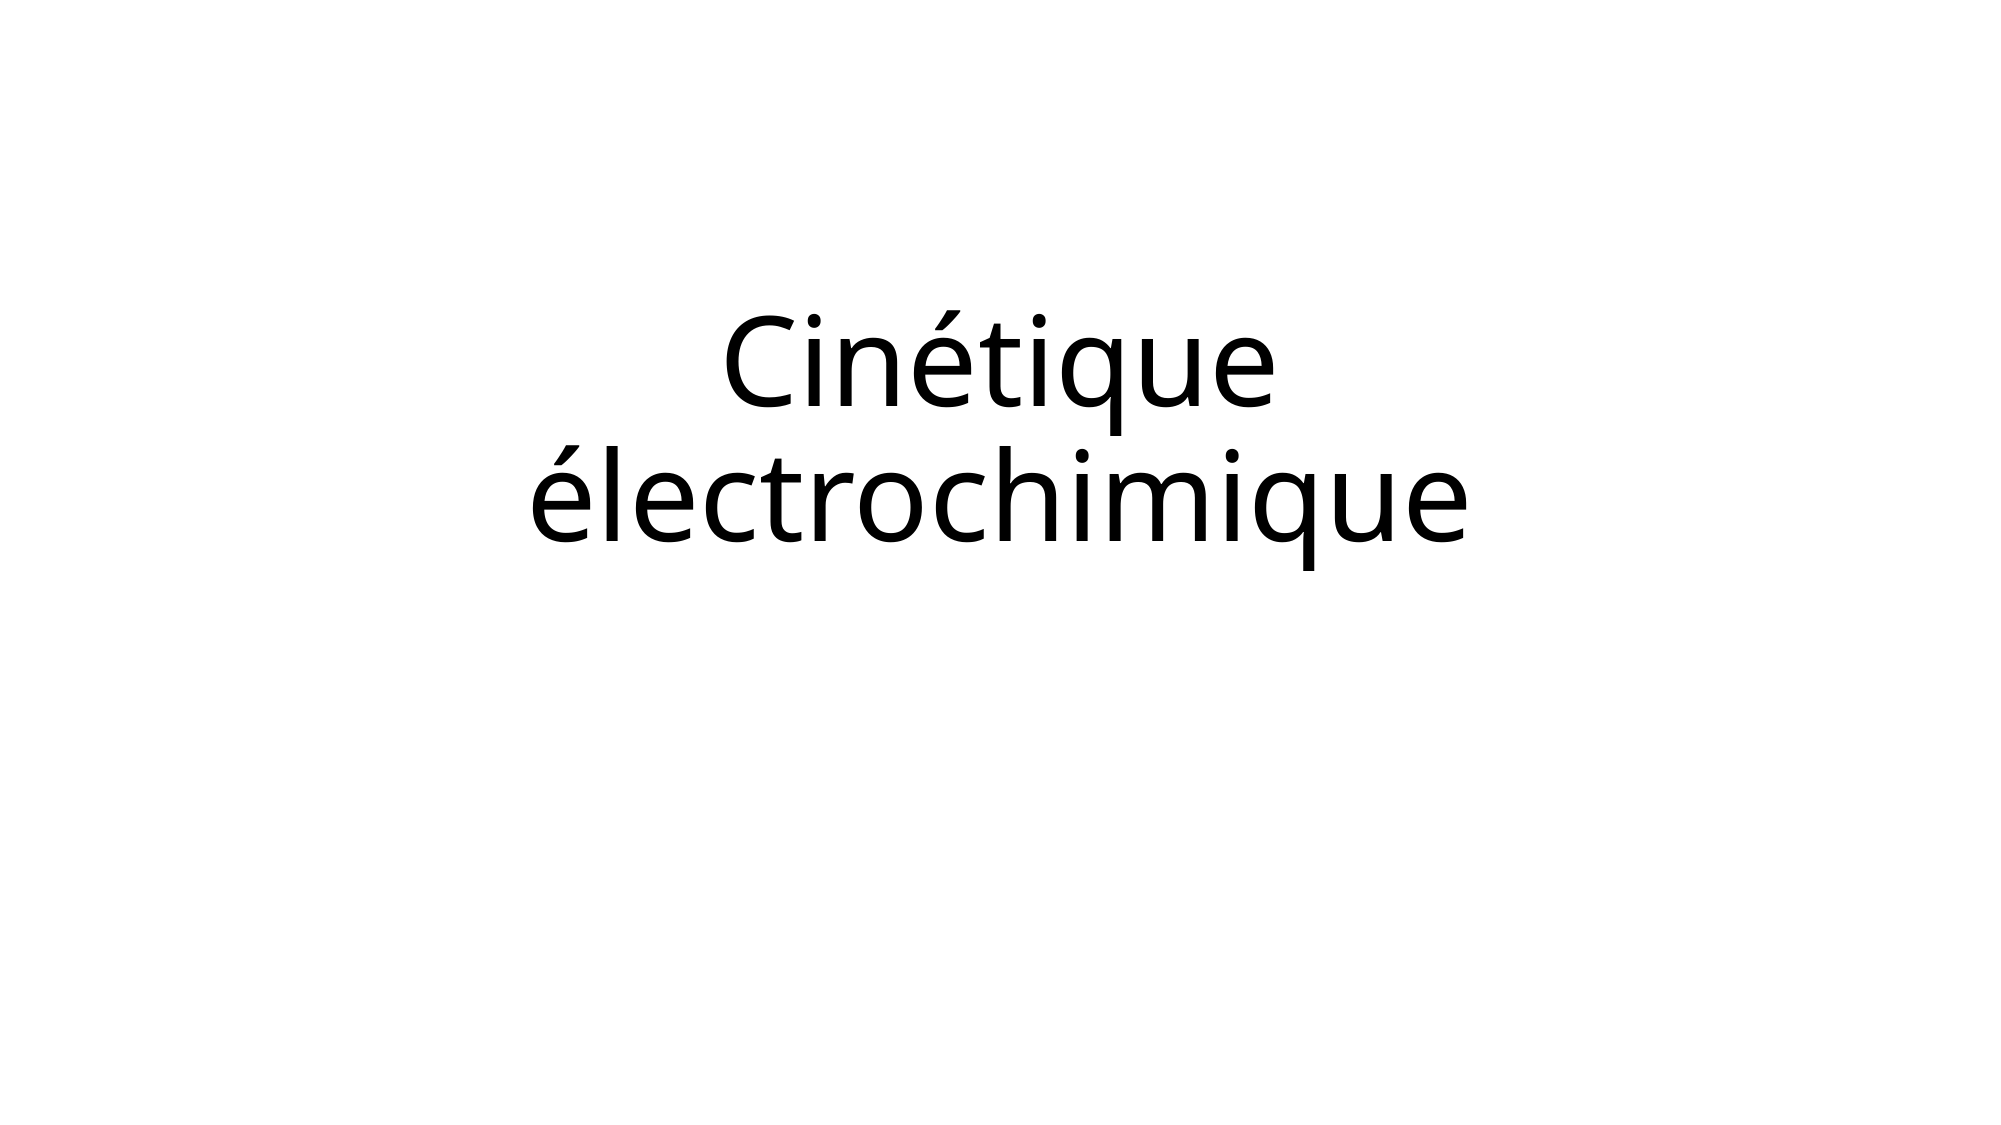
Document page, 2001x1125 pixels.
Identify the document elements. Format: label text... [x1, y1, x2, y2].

title Cinétique électrochimique [249, 184, 1750, 576]
